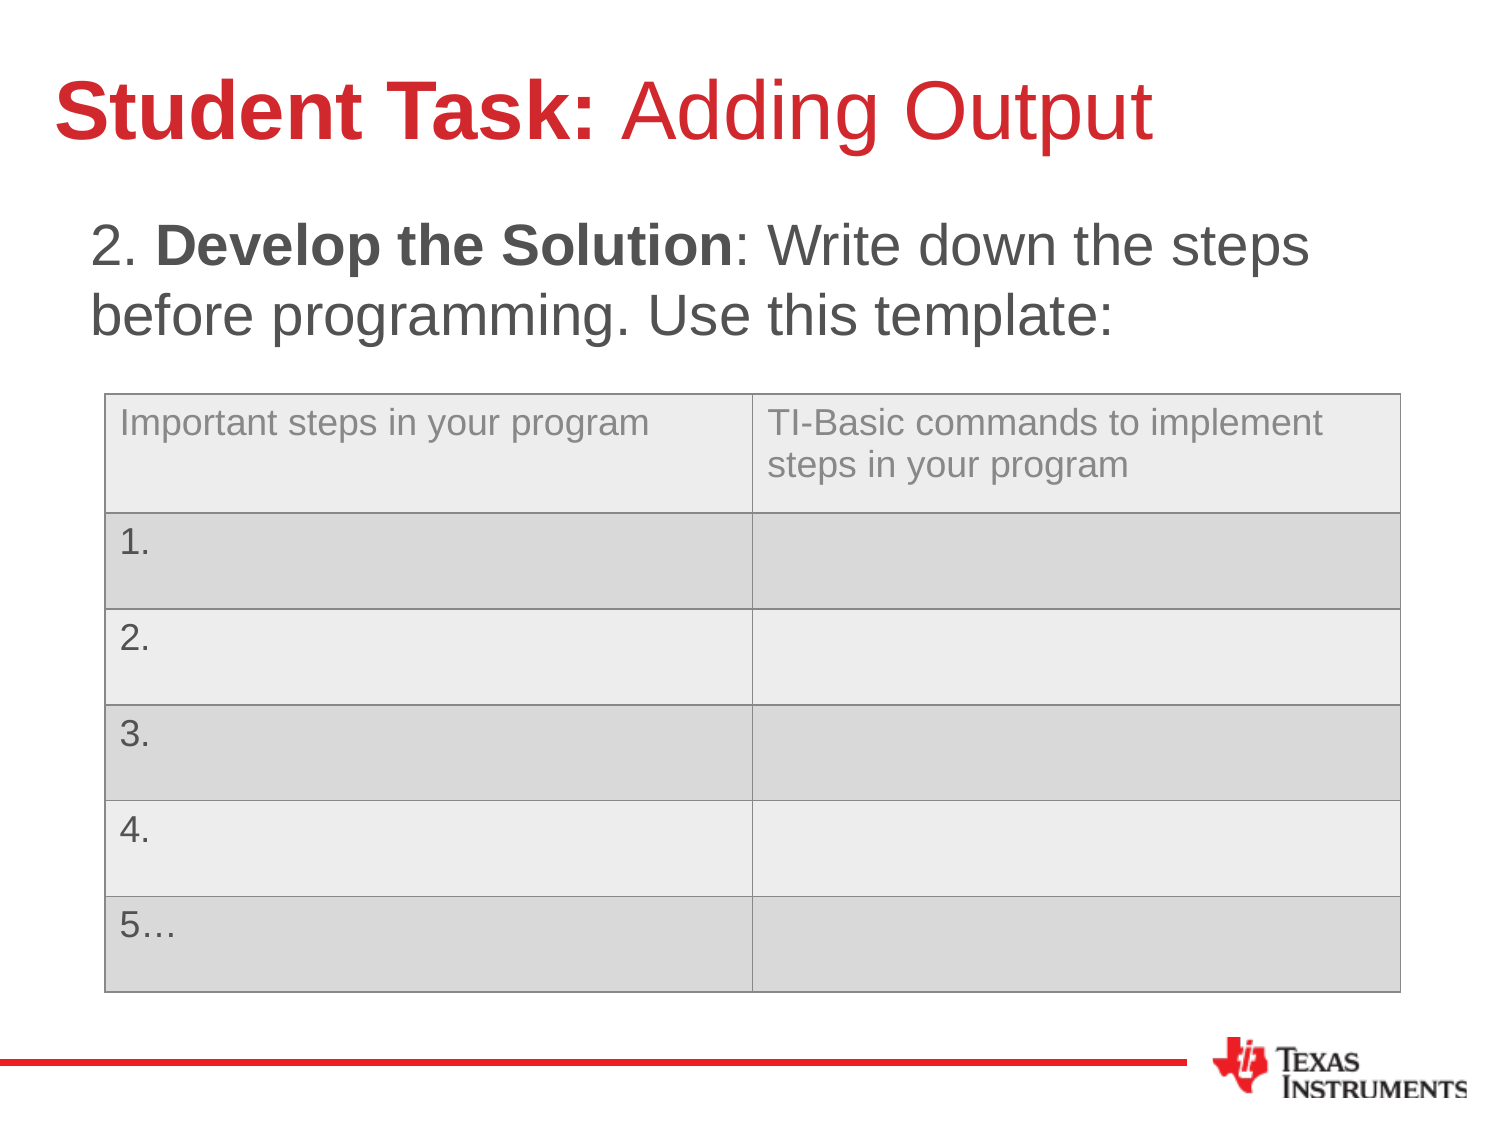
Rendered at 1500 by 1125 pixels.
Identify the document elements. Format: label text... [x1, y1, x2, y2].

table_cell [753, 801, 1400, 896]
table_cell 2. [106, 610, 752, 704]
table_cell 1. [106, 514, 752, 608]
table_header TI-Basic commands to implement steps in your program [753, 395, 1400, 512]
table_cell [753, 897, 1400, 991]
table_header Important steps in your program [106, 395, 752, 512]
table_cell [753, 706, 1400, 800]
table_cell [753, 610, 1400, 704]
table_cell 3. [106, 706, 752, 800]
list 2. Develop the Solution: Write down the steps before programming. Use this template: [75, 200, 1425, 975]
table_cell 5… [106, 897, 752, 991]
title Student Task: Adding Output [39, 12, 1465, 200]
table_cell 4. [106, 801, 752, 896]
table_cell [753, 514, 1400, 608]
